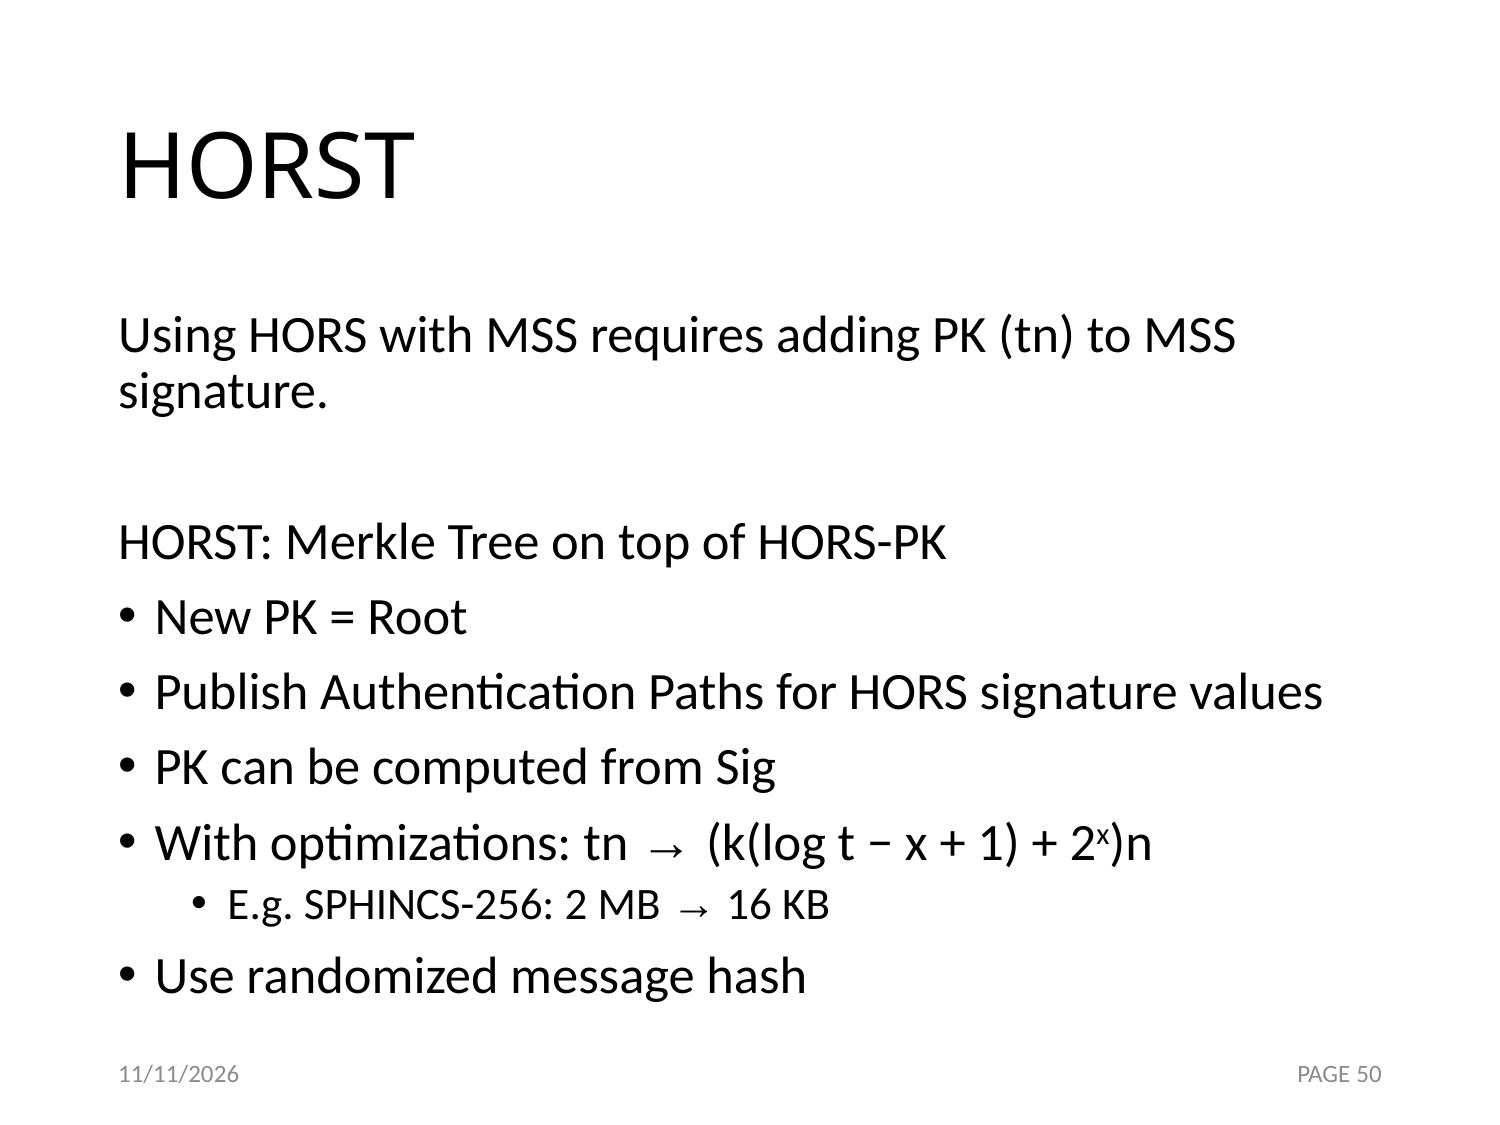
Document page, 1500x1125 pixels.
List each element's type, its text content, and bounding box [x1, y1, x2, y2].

list Using HORS with MSS requires adding PK (tn) to MSS signature. HORST: Merkle Tree on top of HORS-PK New PK = Root Publish Authentication Paths for HORS signature values PK can be computed from Sig With optimizations: tn → (k(log t − x + 1) + 2x)n E.g. SPHINCS-256: 2 MB → 16 KB Use randomized message hash [103, 299, 1397, 1014]
slide_number PAGE 50 [1059, 1042, 1397, 1103]
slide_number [103, 1042, 441, 1103]
title HORST [103, 59, 1397, 278]
